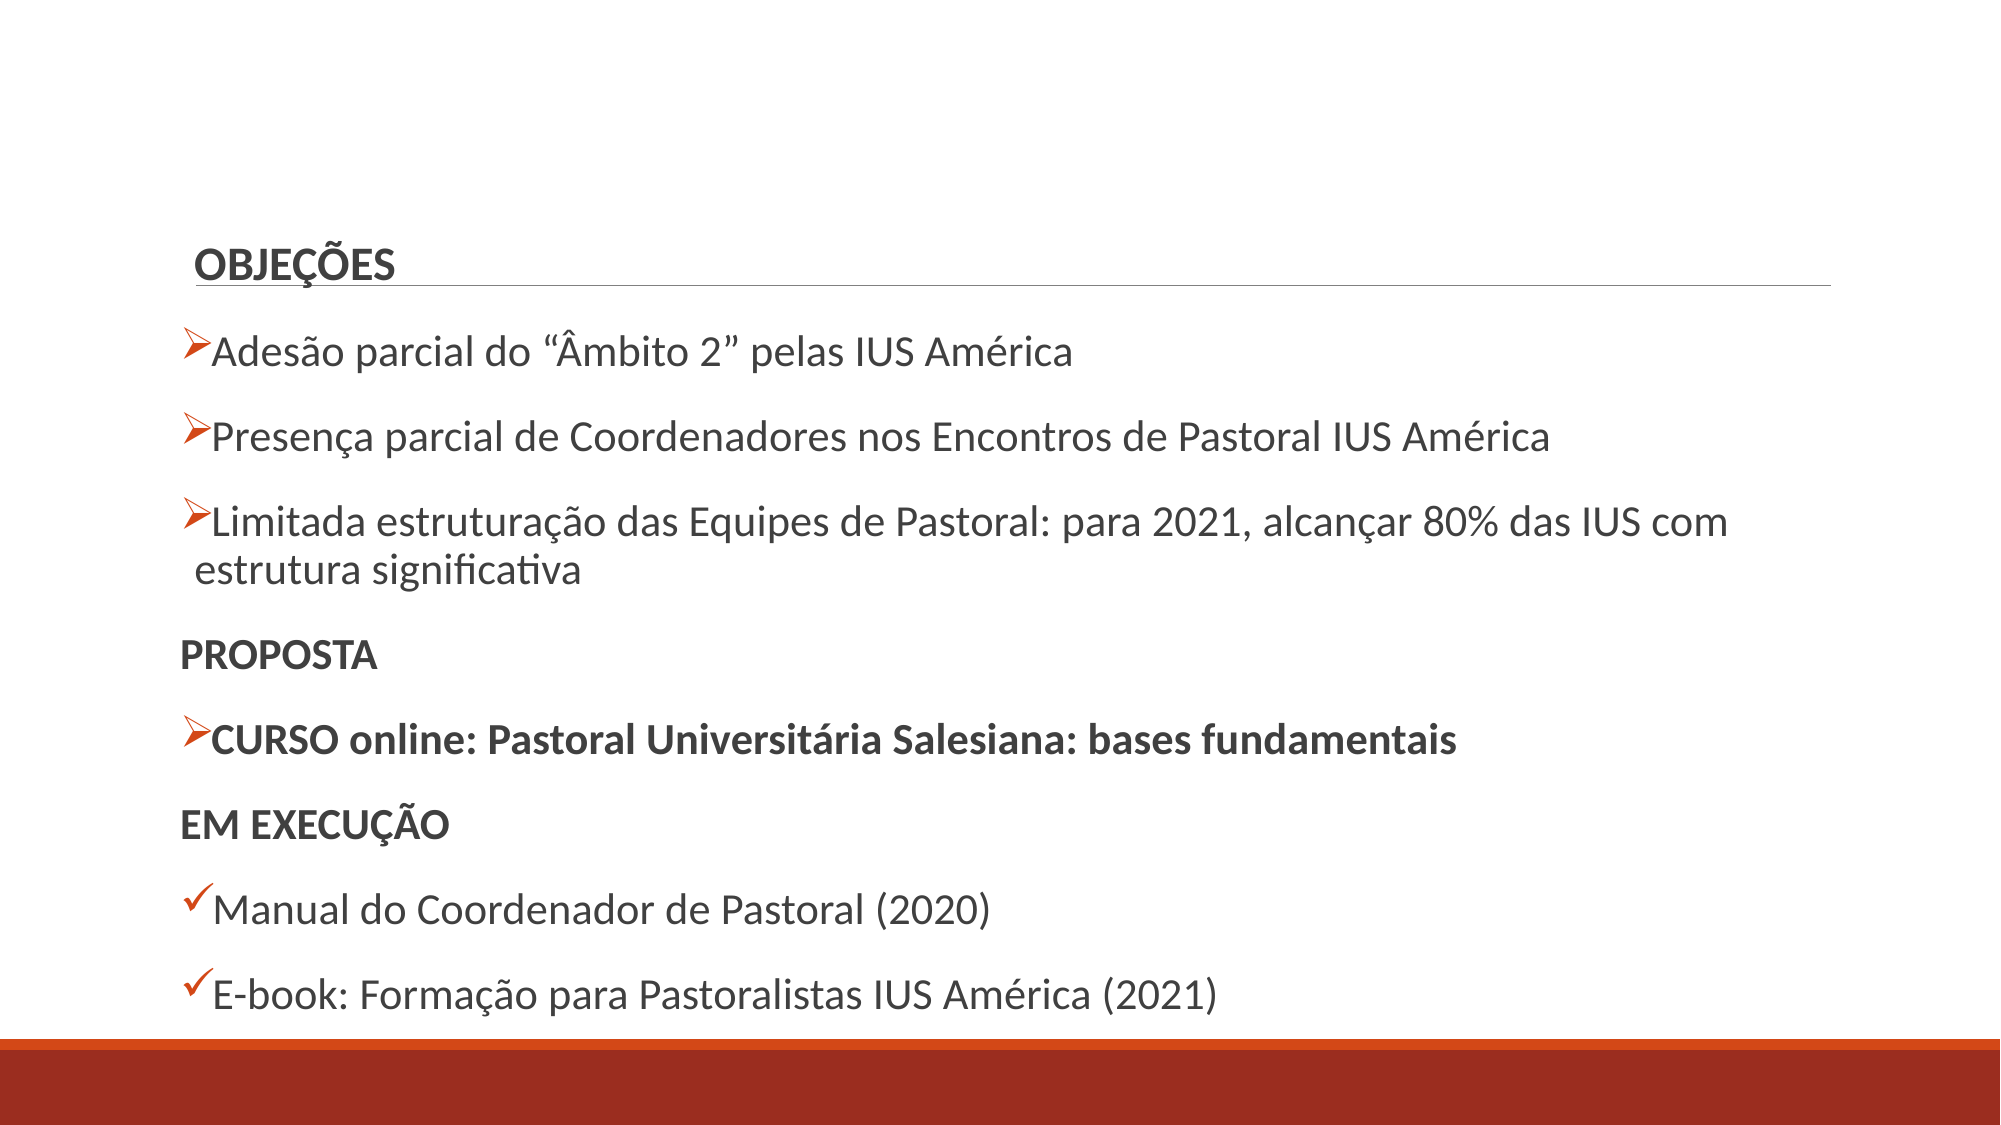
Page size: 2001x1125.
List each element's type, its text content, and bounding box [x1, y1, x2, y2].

text_box OBJEÇÕES Adesão parcial do “Âmbito 2” pelas IUS América Presença parcial de Coordenadores nos Encontros de Pastoral IUS América Limitada estruturação das Equipes de Pastoral: para 2021, alcançar 80% das IUS com estrutura significativa PROPOSTA CURSO online: Pastoral Universitária Salesiana: bases fundamentais EM EXECUÇÃO Manual do Coordenador de Pastoral (2020) E-book: Formação para Pastoralistas IUS América (2021) [180, 231, 1840, 1034]
